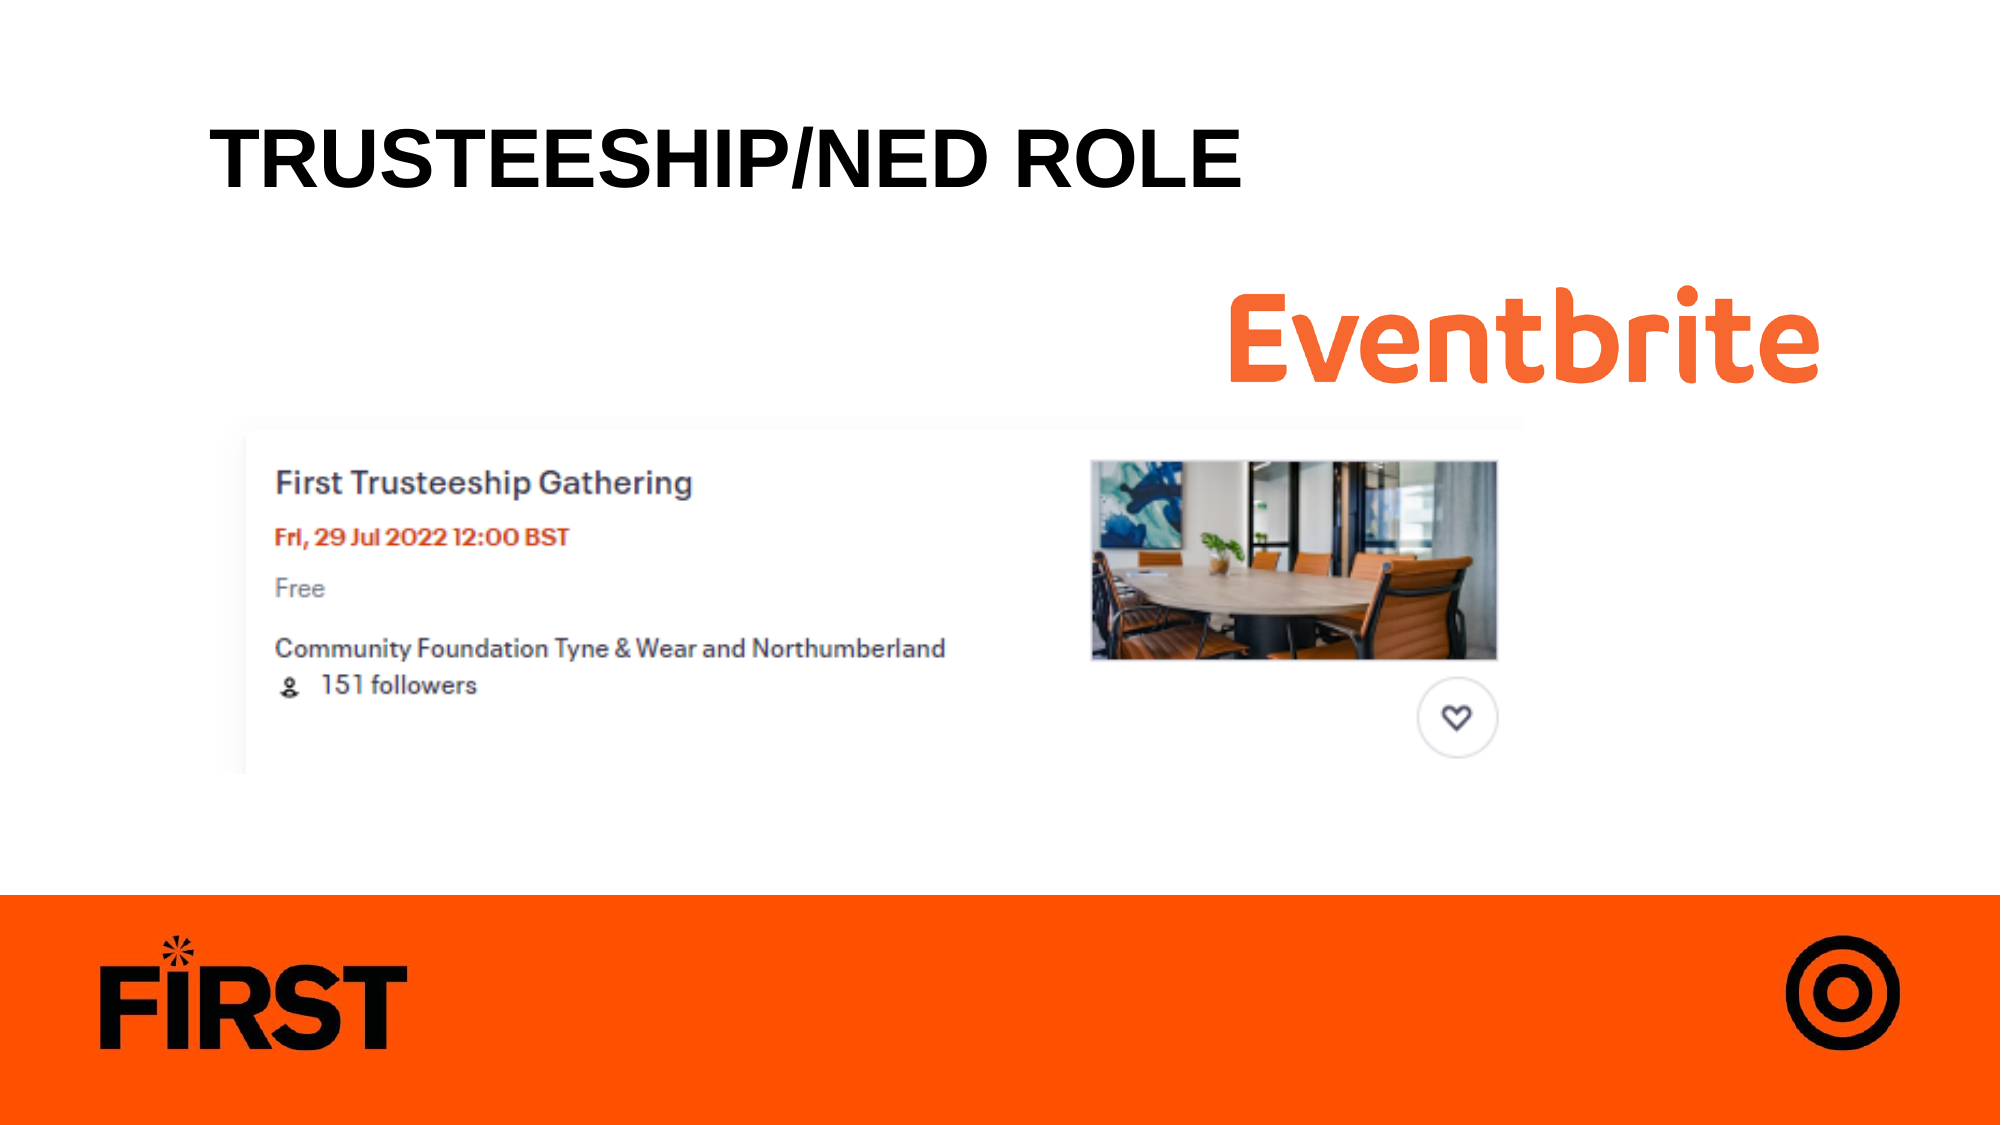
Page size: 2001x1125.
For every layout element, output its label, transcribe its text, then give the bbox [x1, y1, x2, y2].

picture [1225, 278, 1824, 390]
picture [0, 894, 2000, 1125]
picture [186, 415, 1525, 775]
text_box TRUSTEESHIP/NED ROLE [108, 96, 1346, 212]
